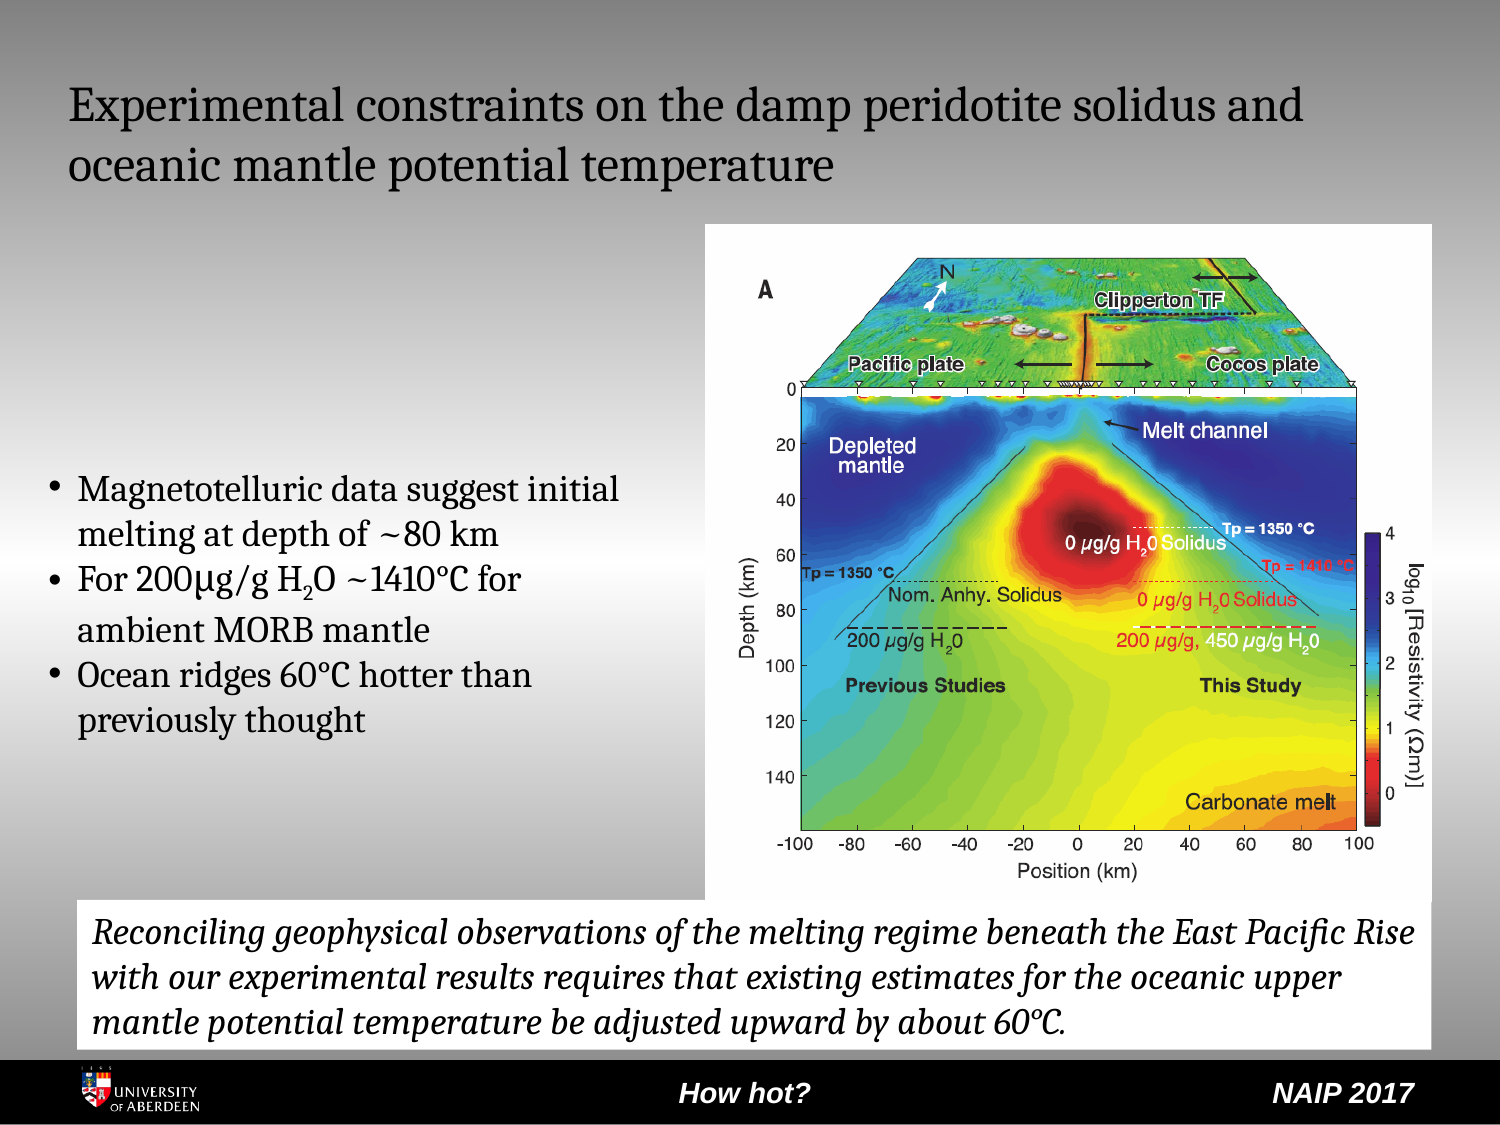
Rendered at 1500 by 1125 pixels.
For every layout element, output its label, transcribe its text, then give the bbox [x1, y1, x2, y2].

text_box Magnetotelluric data suggest initial melting at depth of ~80 km For 200μg/g H2O ~1410°C for ambient MORB mantle Ocean ridges 60°C hotter than previously thought [33, 456, 667, 747]
text_box Reconciling geophysical observations of the melting regime beneath the East Pacific Rise with our experimental results requires that existing estimates for the oceanic upper mantle potential temperature be adjusted upward by about 60°C. [77, 899, 1432, 1050]
picture [705, 223, 1432, 902]
text_box Experimental constraints on the damp peridotite solidus and oceanic mantle potential temperature [53, 66, 1424, 197]
picture [75, 1060, 203, 1120]
